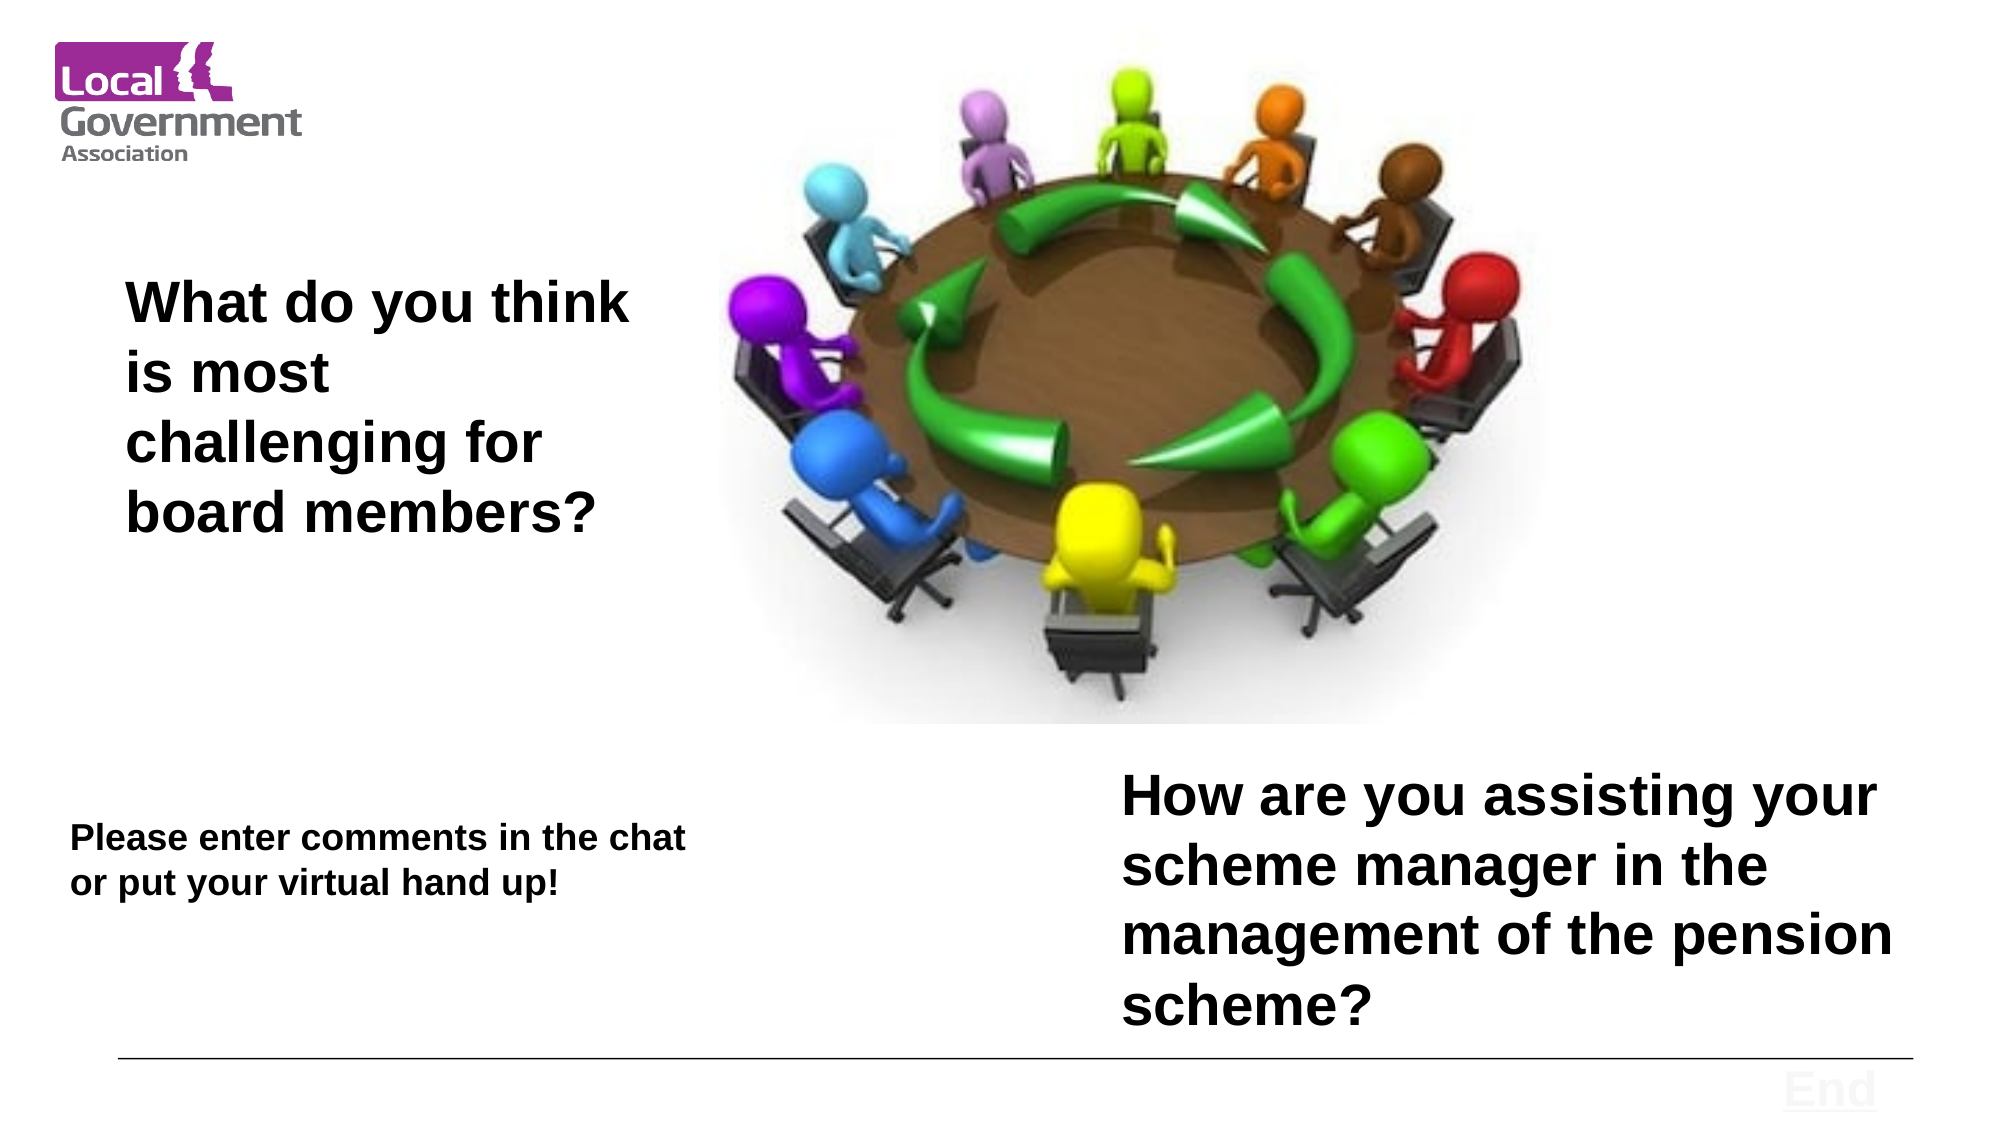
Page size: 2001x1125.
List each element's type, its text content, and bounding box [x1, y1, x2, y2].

text_box Please enter comments in the chat or put your virtual hand up! [55, 805, 717, 911]
picture [55, 42, 302, 161]
text_box How are you assisting your scheme manager in the management of the pension scheme? [1106, 749, 1965, 1044]
text_box What do you think is most challenging for board members? [110, 257, 653, 552]
picture [719, 27, 1551, 724]
text_box End [1768, 1049, 1893, 1124]
